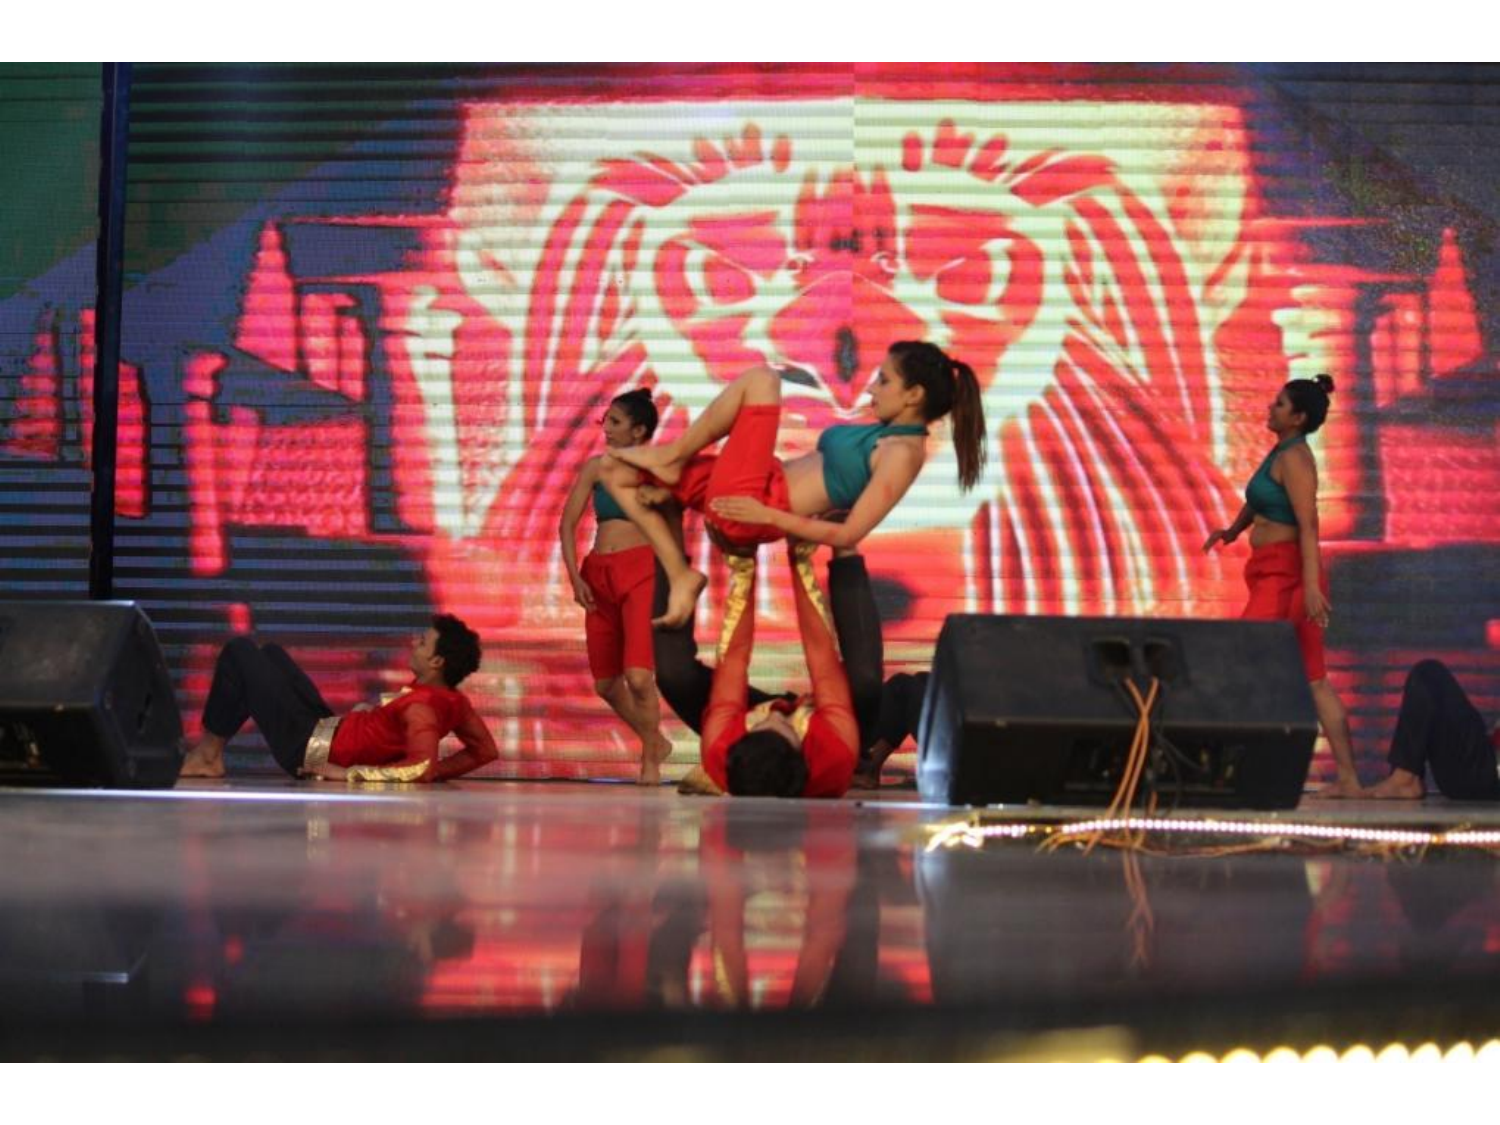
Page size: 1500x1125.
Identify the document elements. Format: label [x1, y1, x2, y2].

picture [0, 62, 1500, 1063]
